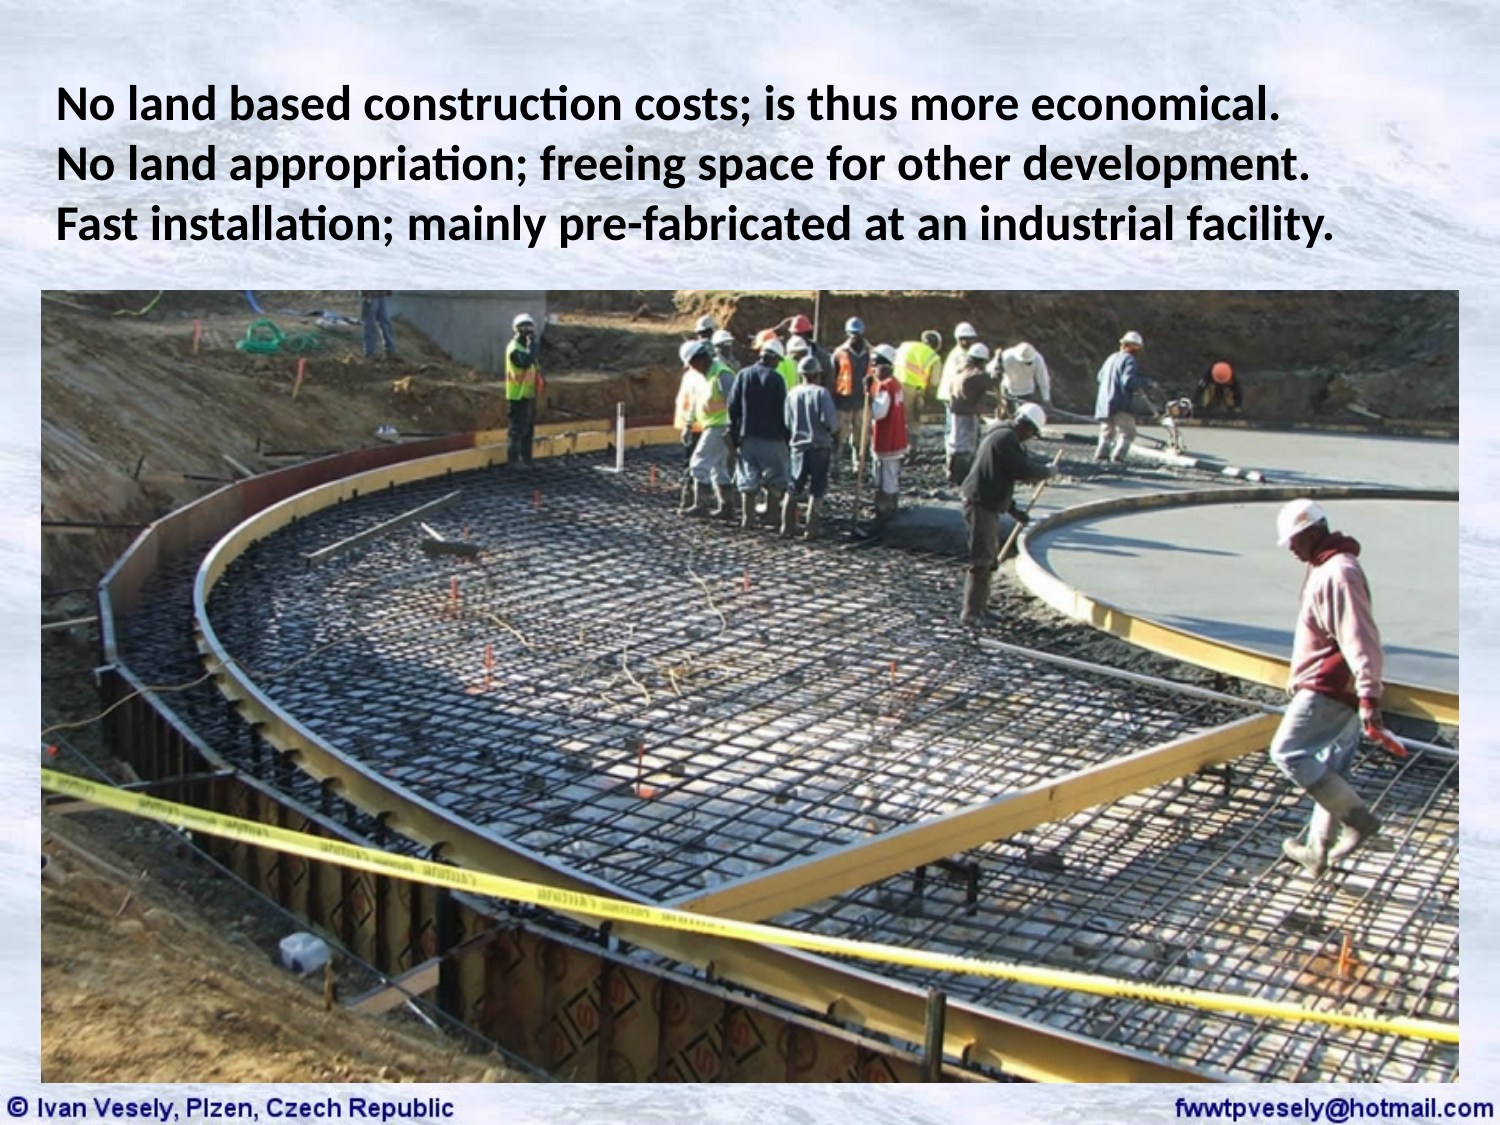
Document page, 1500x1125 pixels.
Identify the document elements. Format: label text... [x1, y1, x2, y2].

picture [0, 0, 1500, 1125]
text_box No land based construction costs; is thus more economical. No land appropriation; freeing space for other development. Fast installation; mainly pre-fabricated at an industrial facility. [41, 62, 1459, 259]
